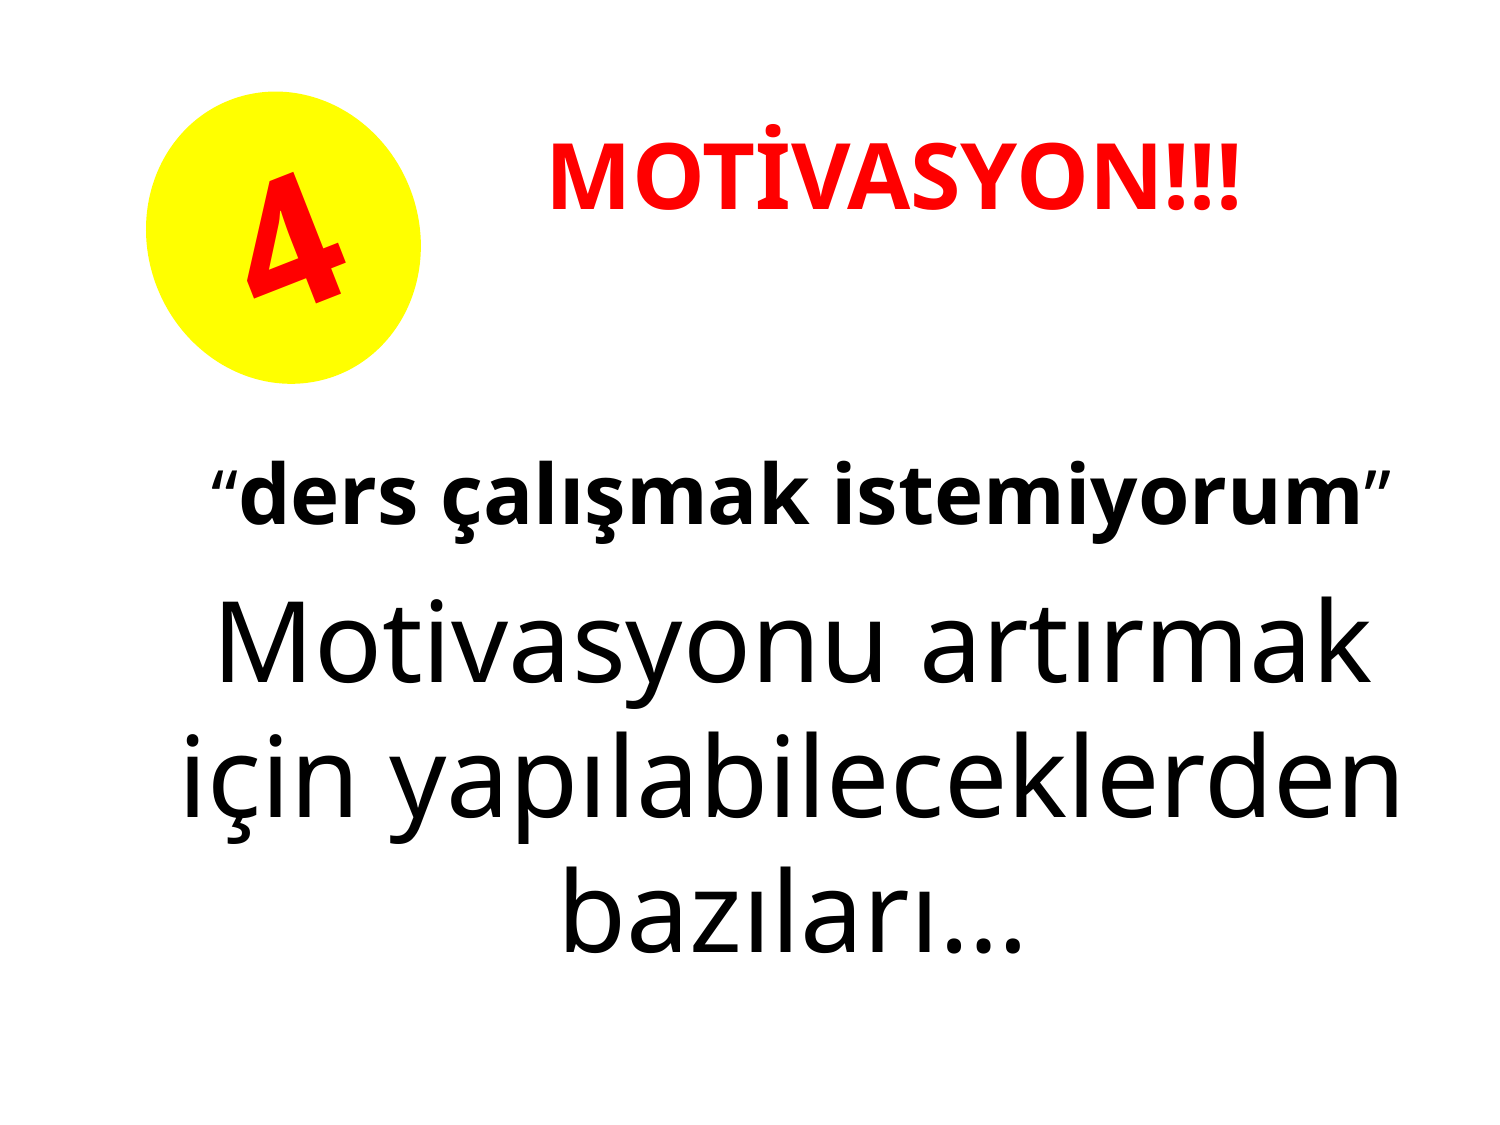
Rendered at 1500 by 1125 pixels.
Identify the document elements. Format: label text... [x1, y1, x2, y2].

list Motivasyonu artırmak için yapılabileceklerden bazıları… [103, 562, 1424, 1125]
text_box 4 [145, 91, 421, 384]
text_box “ders çalışmak istemiyorum” [196, 433, 1407, 549]
text_box MOTİVASYON!!! [531, 110, 1258, 235]
